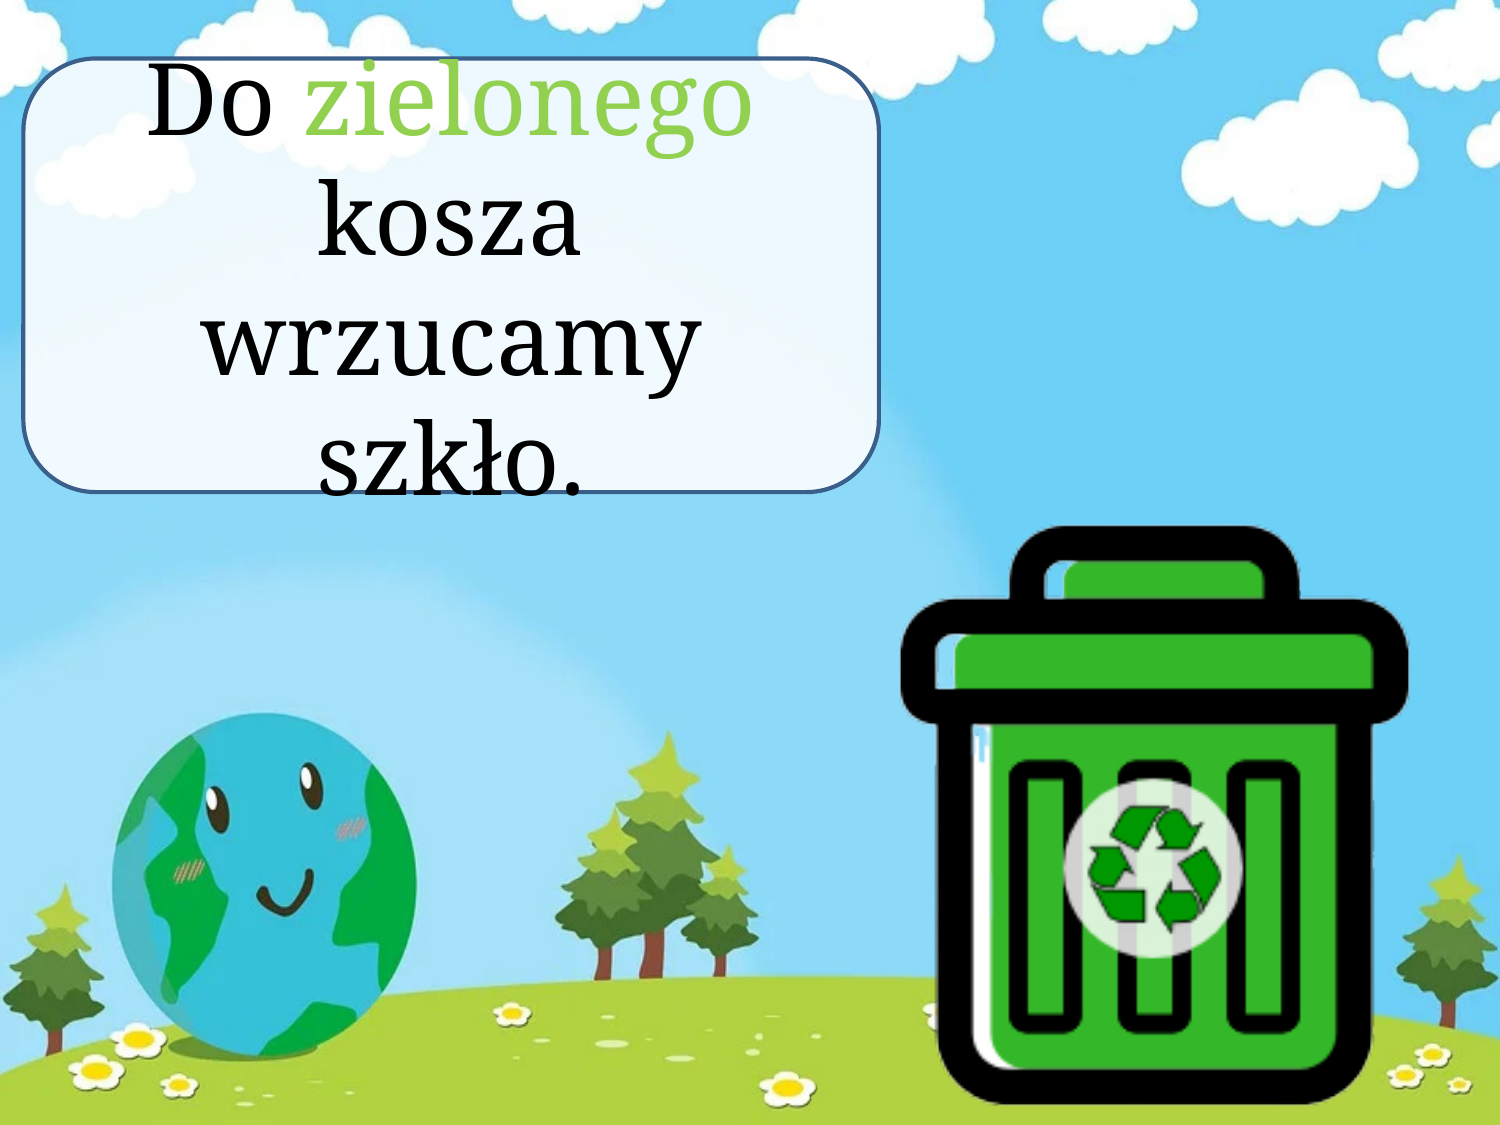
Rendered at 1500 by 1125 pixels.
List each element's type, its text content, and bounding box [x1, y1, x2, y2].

text_box Do zielonego kosza wrzucamy szkło. [21, 56, 881, 495]
picture [0, 0, 1500, 1125]
